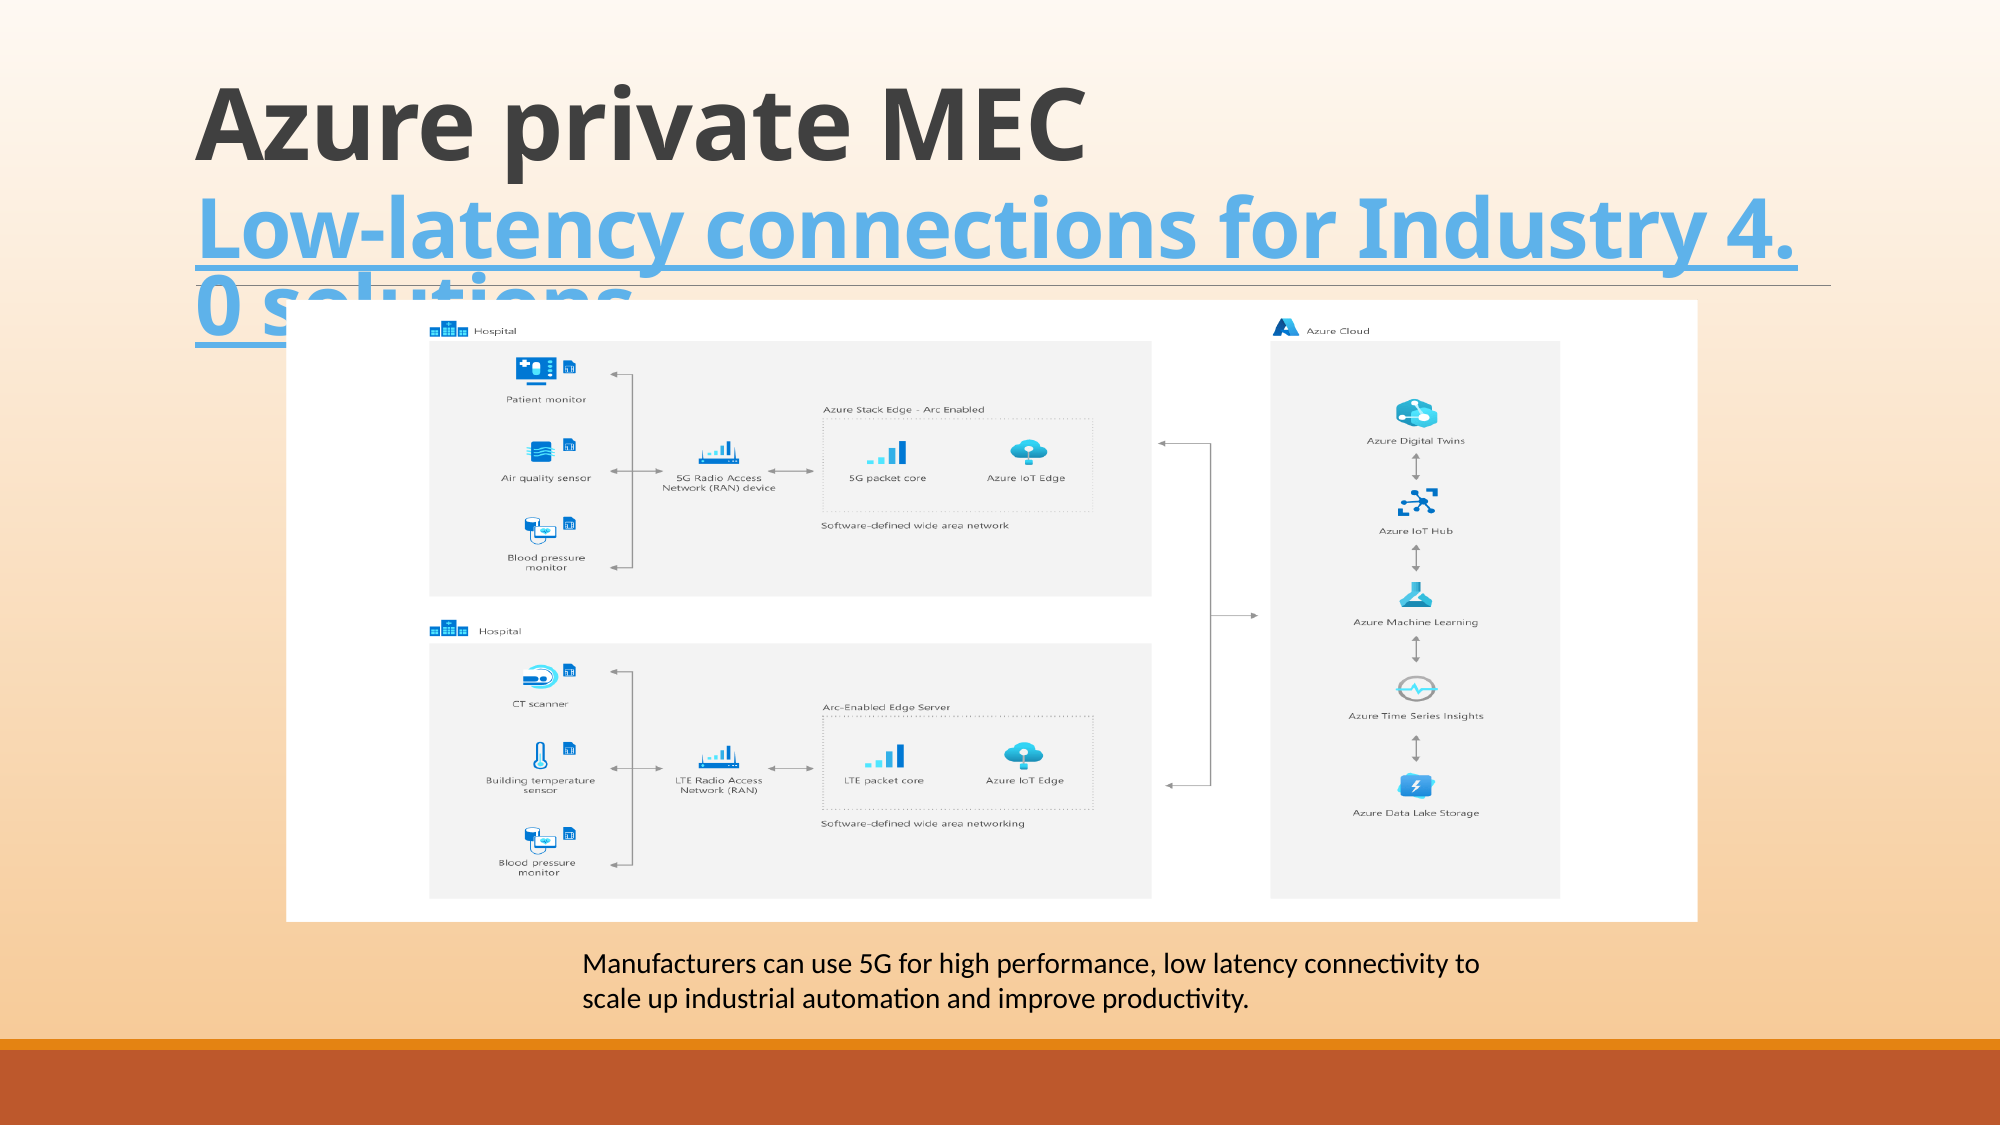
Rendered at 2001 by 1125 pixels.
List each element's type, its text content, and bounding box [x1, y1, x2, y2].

title Azure private MEC Low-latency connections for Industry 4.0 solutions [180, 47, 1830, 285]
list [285, 298, 1699, 923]
text_box Manufacturers can use 5G for high performance, low latency connectivity to scale up industrial automation and improve productivity. [567, 937, 1524, 1022]
